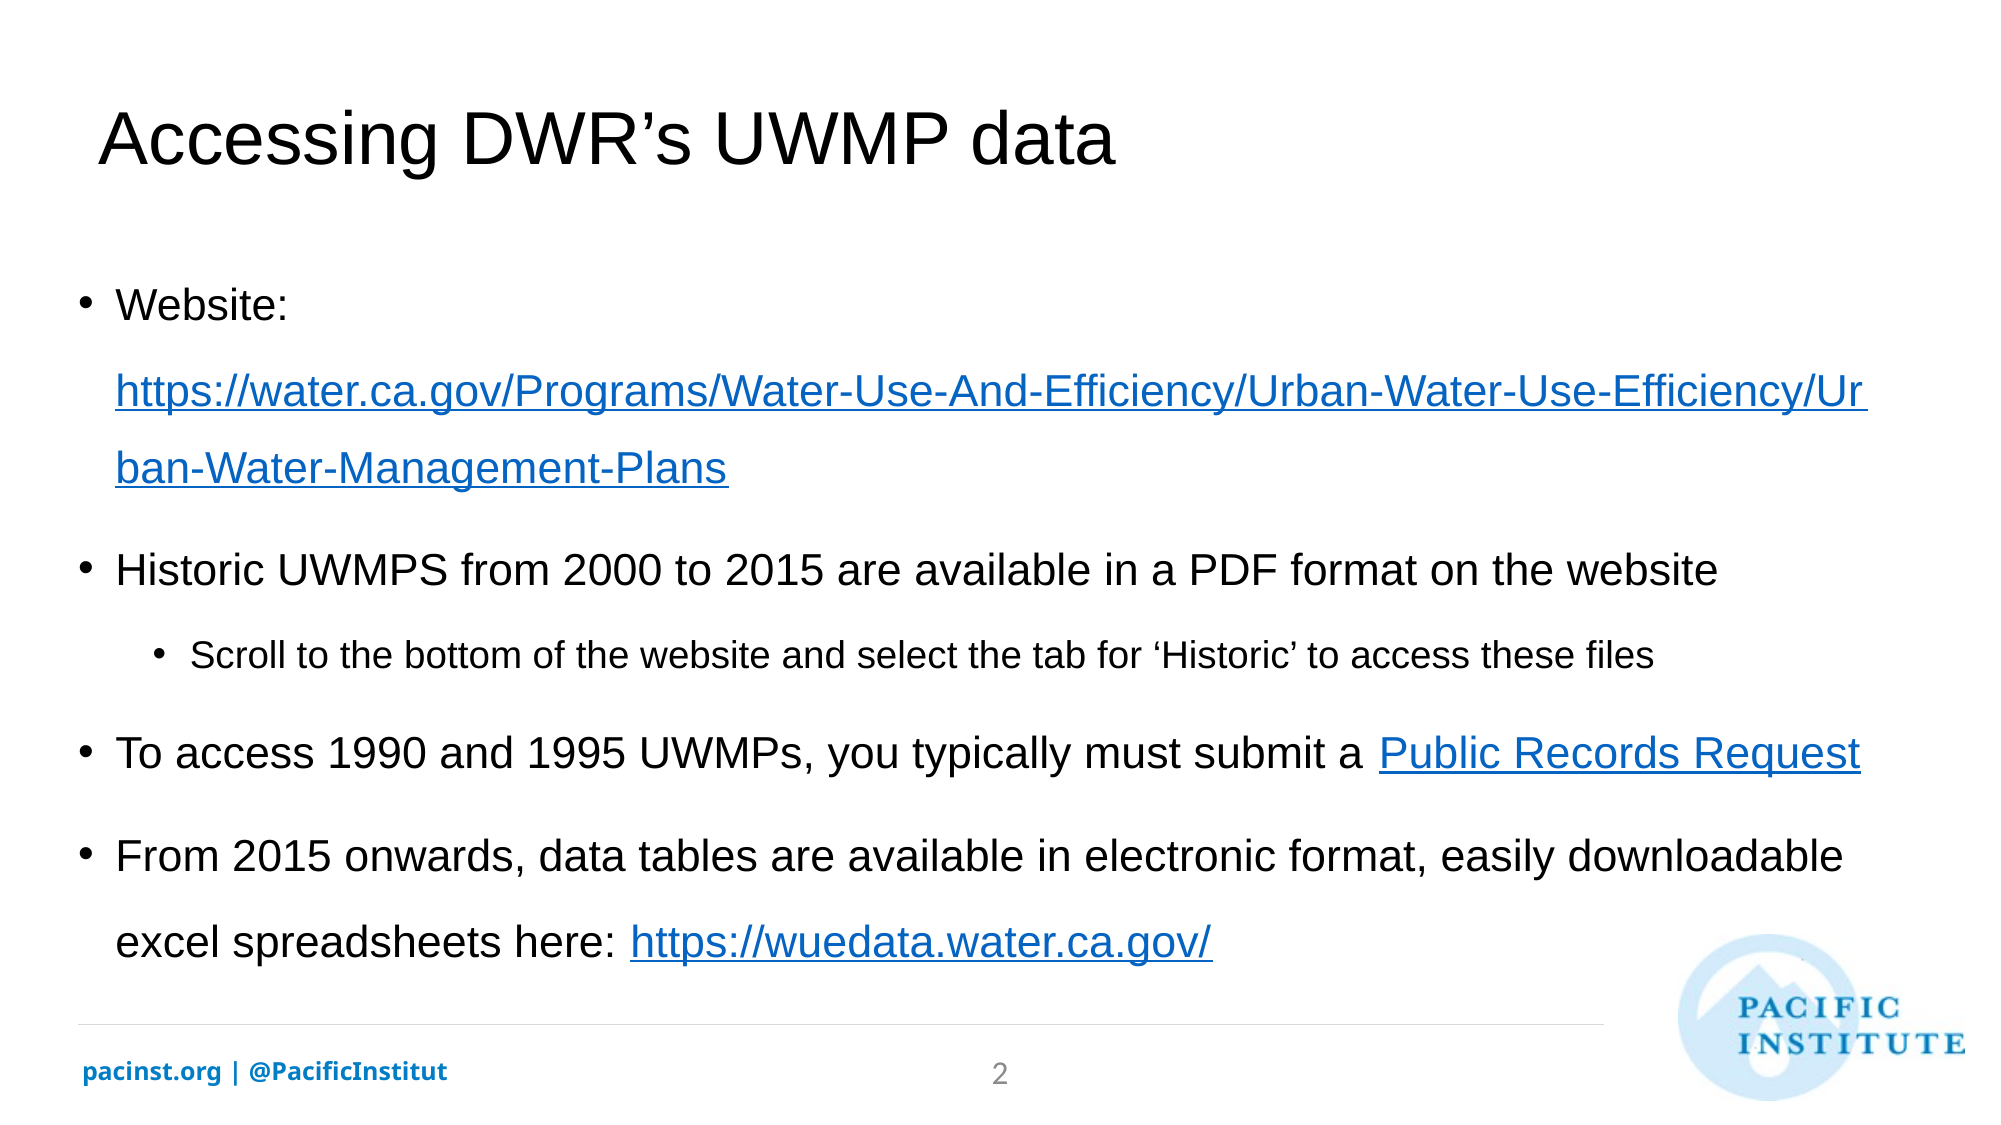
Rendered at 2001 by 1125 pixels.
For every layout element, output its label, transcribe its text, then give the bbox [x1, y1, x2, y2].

slide_number 2 [939, 1041, 1061, 1101]
list Website: https://water.ca.gov/Programs/Water-Use-And-Efficiency/Urban-Water-Use-Efficiency/Urban-Water-Management-Plans Historic UWMPS from 2000 to 2015 are available in a PDF format on the website Scroll to the bottom of the website and select the tab for ‘Historic’ to access these files To access 1990 and 1995 UWMPs, you typically must submit a Public Records Request From 2015 onwards, data tables are available in electronic format, easily downloadable excel spreadsheets here: https://wuedata.water.ca.gov/ [77, 242, 1877, 918]
picture [1678, 934, 1965, 1101]
title Accessing DWR’s UWMP data [98, 43, 1950, 182]
